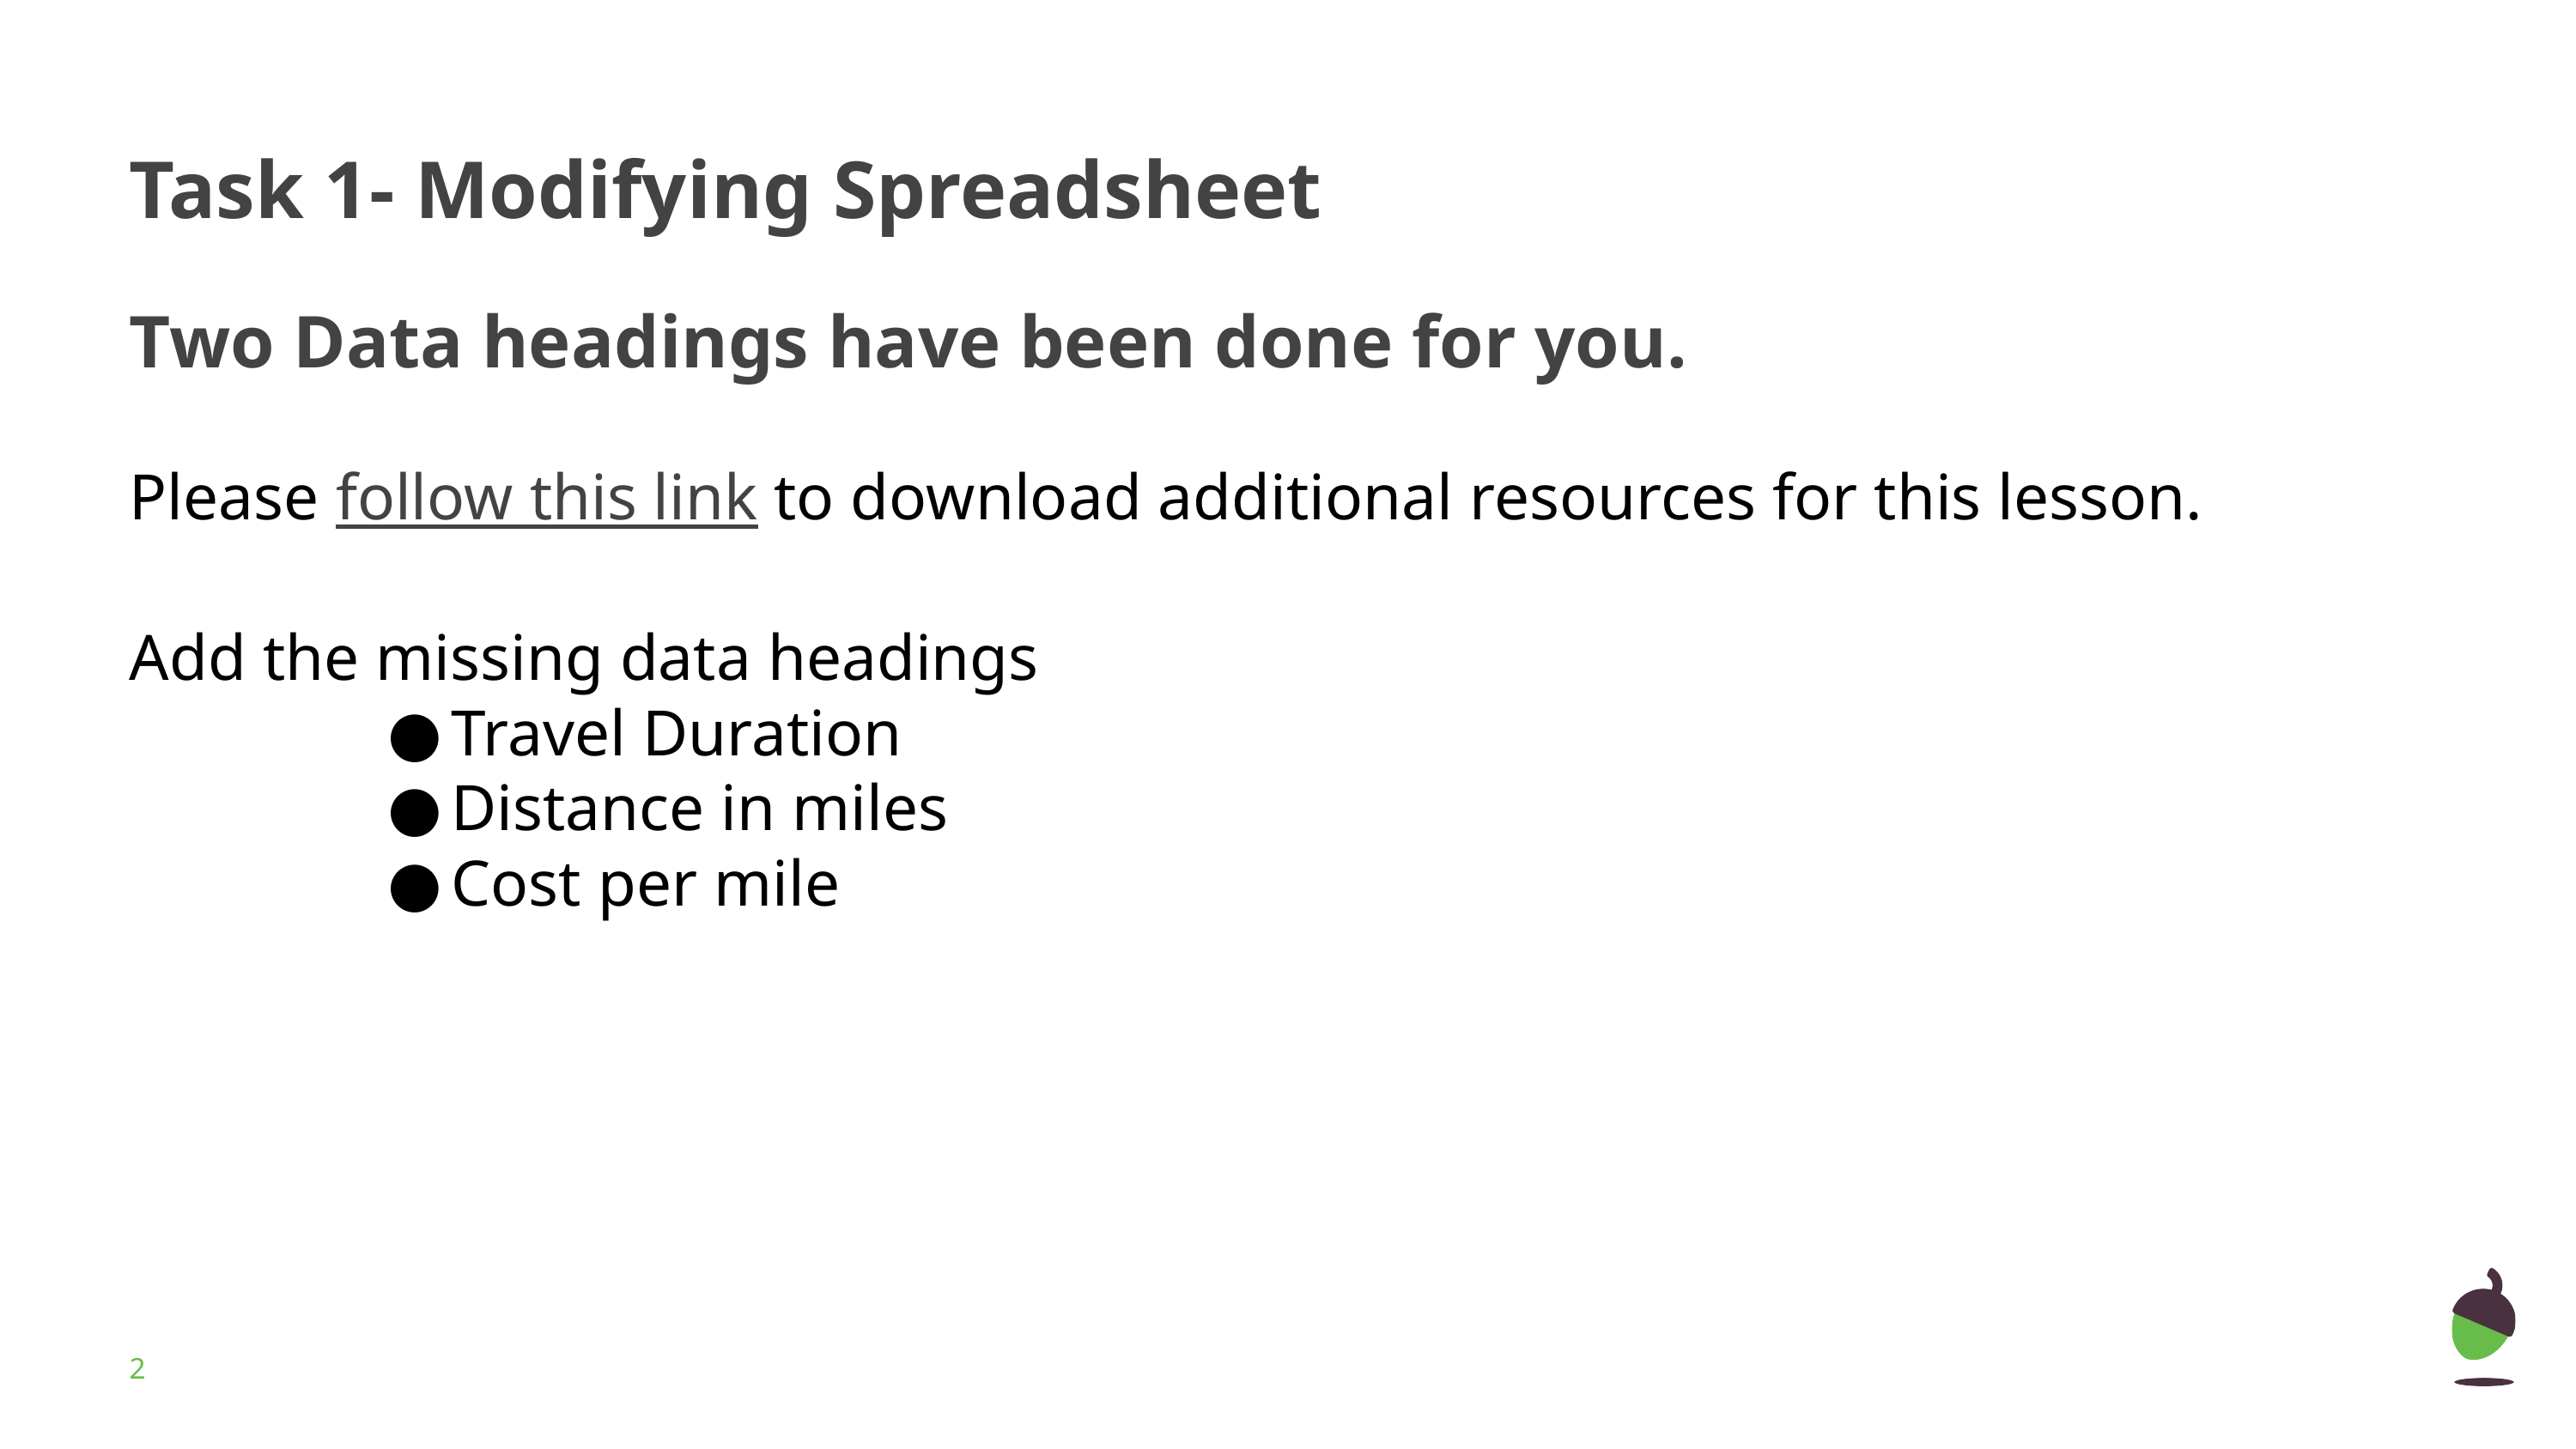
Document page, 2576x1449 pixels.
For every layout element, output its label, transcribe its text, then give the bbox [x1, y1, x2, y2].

slide_number ‹#› [129, 1349, 332, 1401]
title Task 1- Modifying Spreadsheet [129, 124, 1736, 233]
list Two Data headings have been done for you. Please follow this link to download additional resources for this lesson. Add the missing data headings Travel Duration Distance in miles Cost per mile [129, 296, 2480, 1133]
picture [2451, 1268, 2516, 1386]
